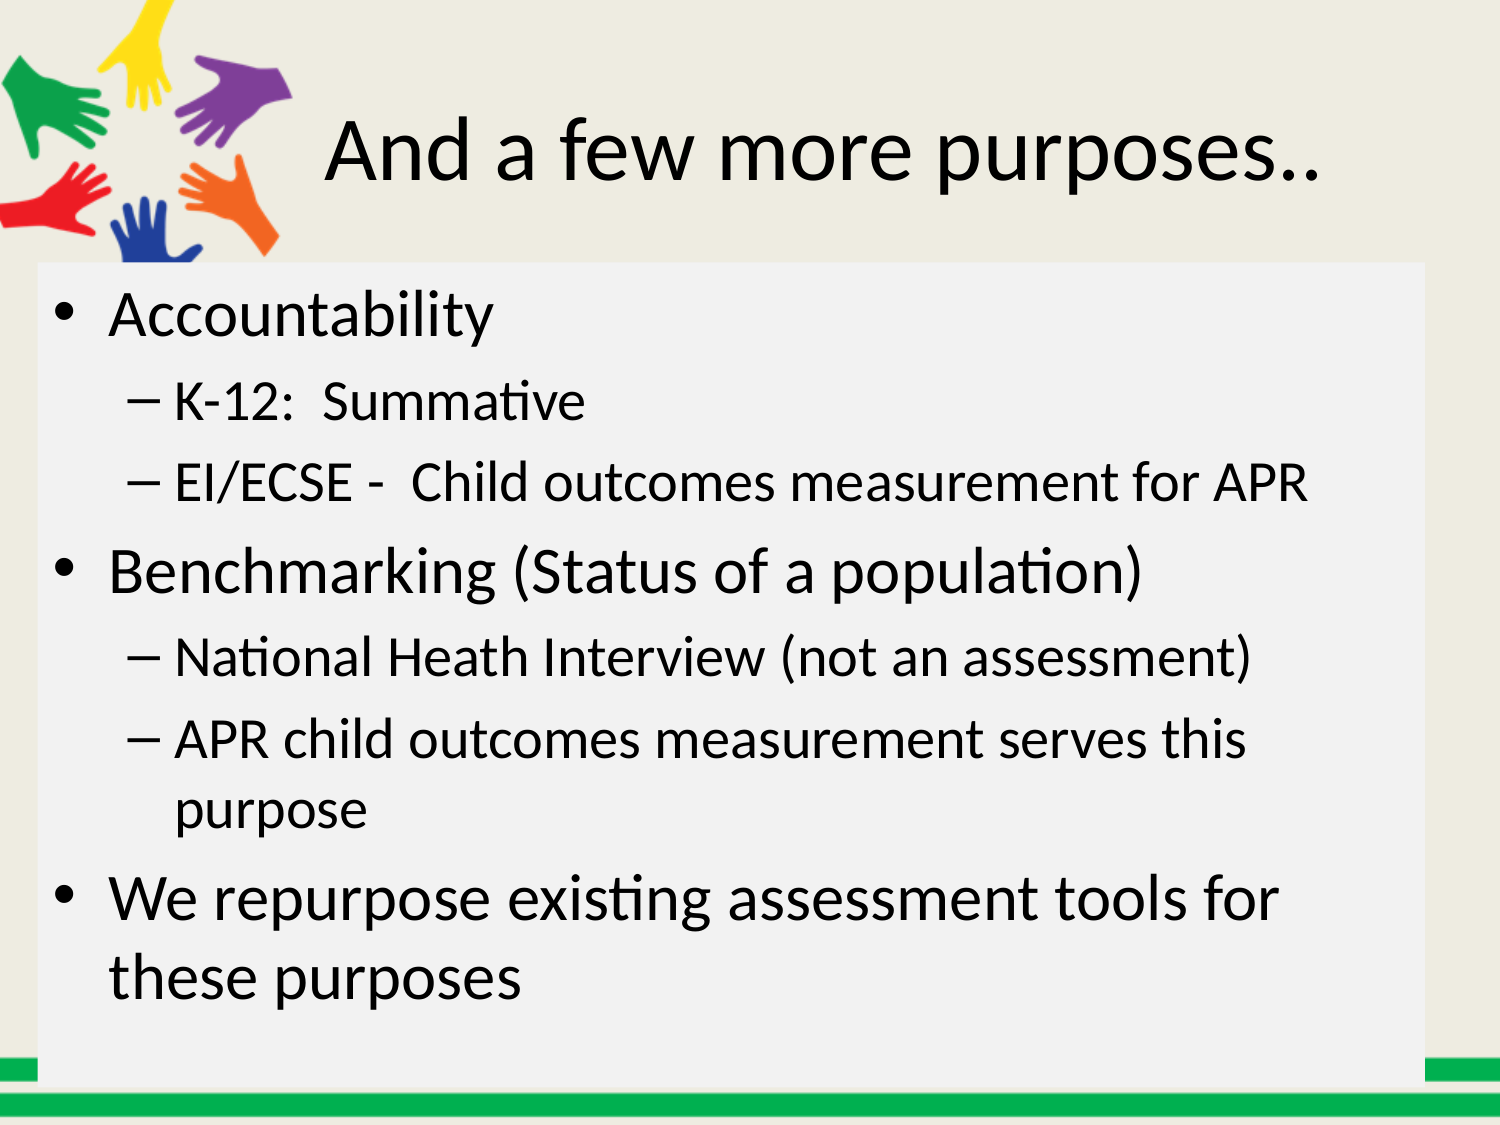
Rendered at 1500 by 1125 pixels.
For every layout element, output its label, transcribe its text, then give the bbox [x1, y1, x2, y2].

list Accountability K-12: Summative EI/ECSE - Child outcomes measurement for APR Benchmarking (Status of a population) National Heath Interview (not an assessment) APR child outcomes measurement serves this purpose We repurpose existing assessment tools for these purposes [37, 262, 1425, 1088]
title And a few more purposes.. [150, 50, 1500, 238]
picture [0, 0, 1500, 1125]
